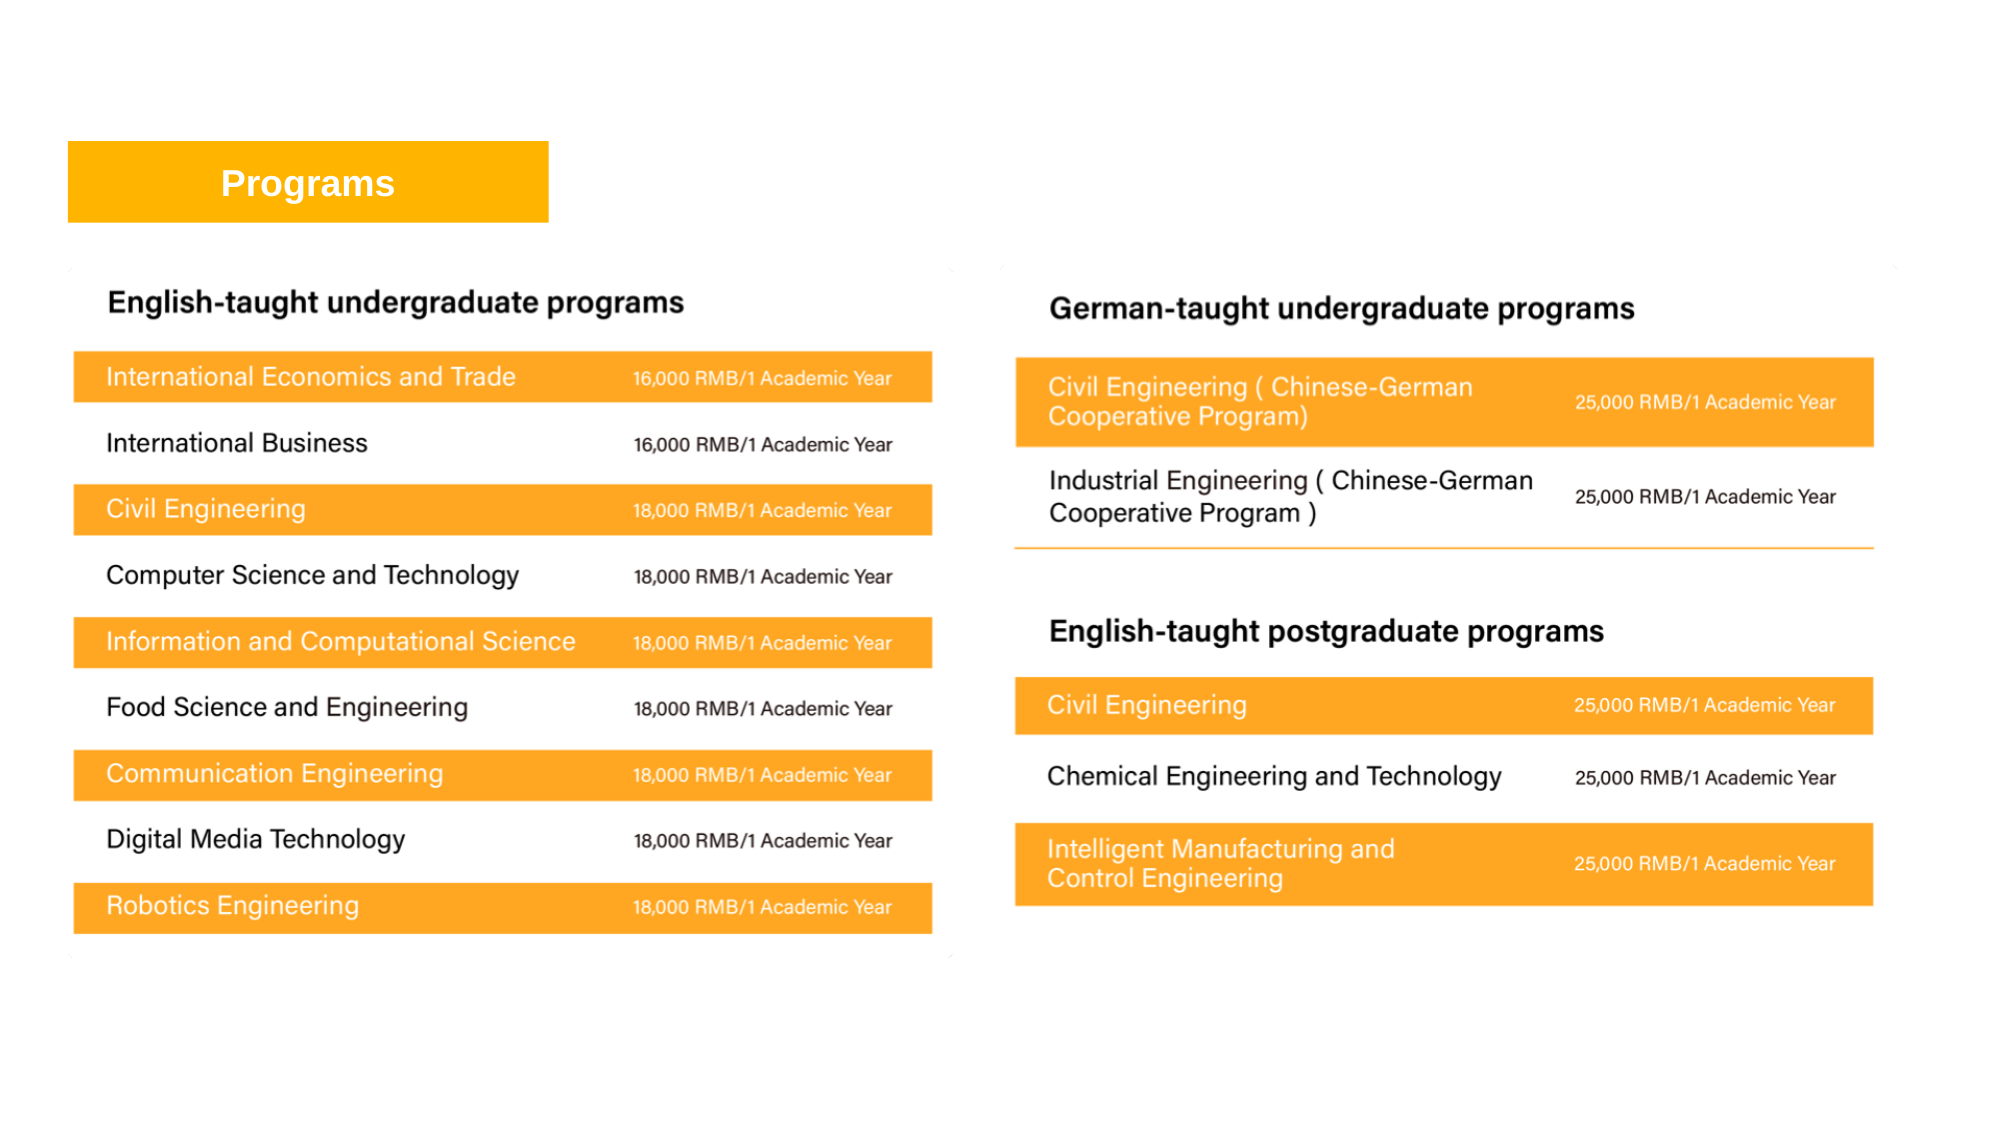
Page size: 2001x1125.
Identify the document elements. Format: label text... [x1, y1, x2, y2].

picture [67, 267, 954, 959]
text_box Programs [67, 140, 550, 224]
picture [999, 264, 1898, 923]
